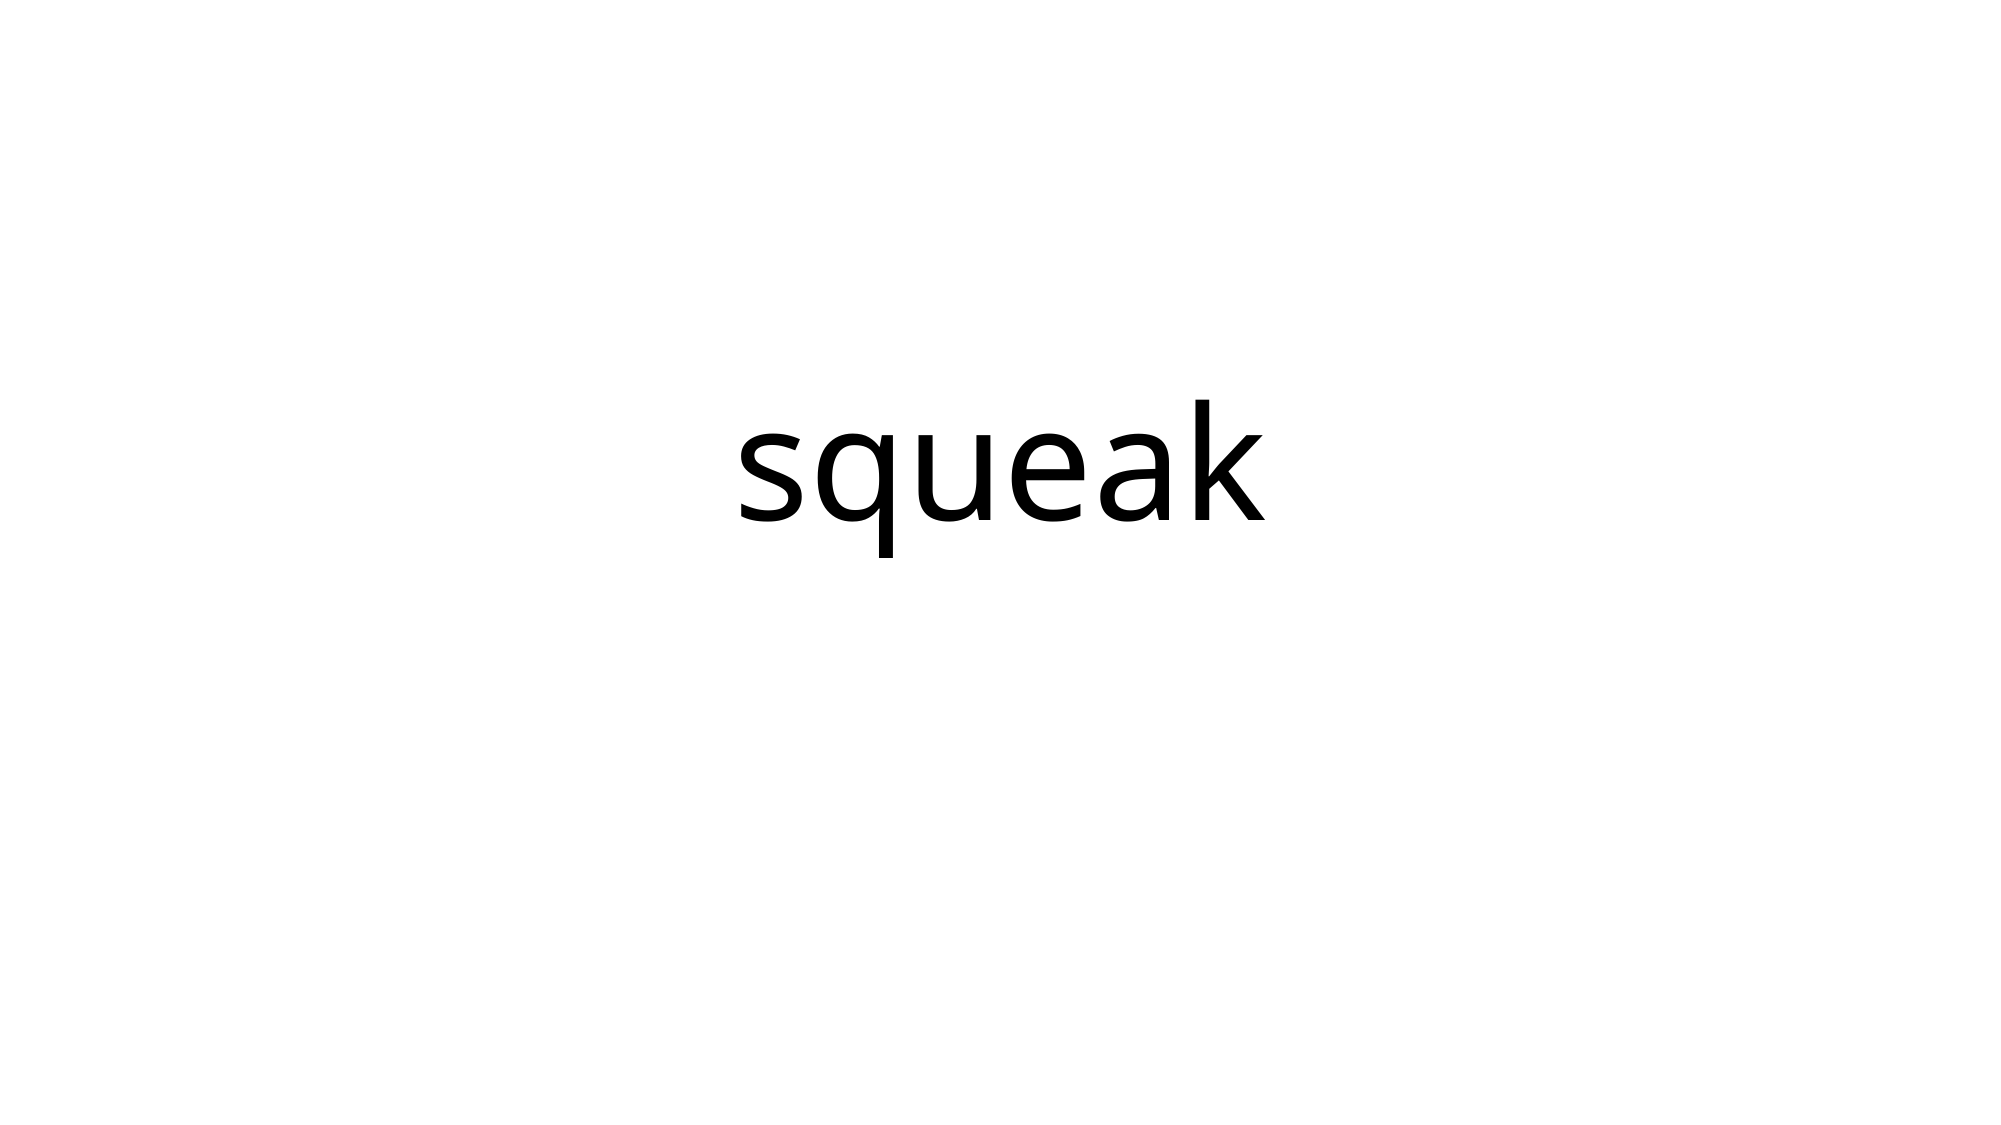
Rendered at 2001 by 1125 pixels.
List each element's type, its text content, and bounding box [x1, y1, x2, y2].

title squeak [362, 375, 1638, 563]
